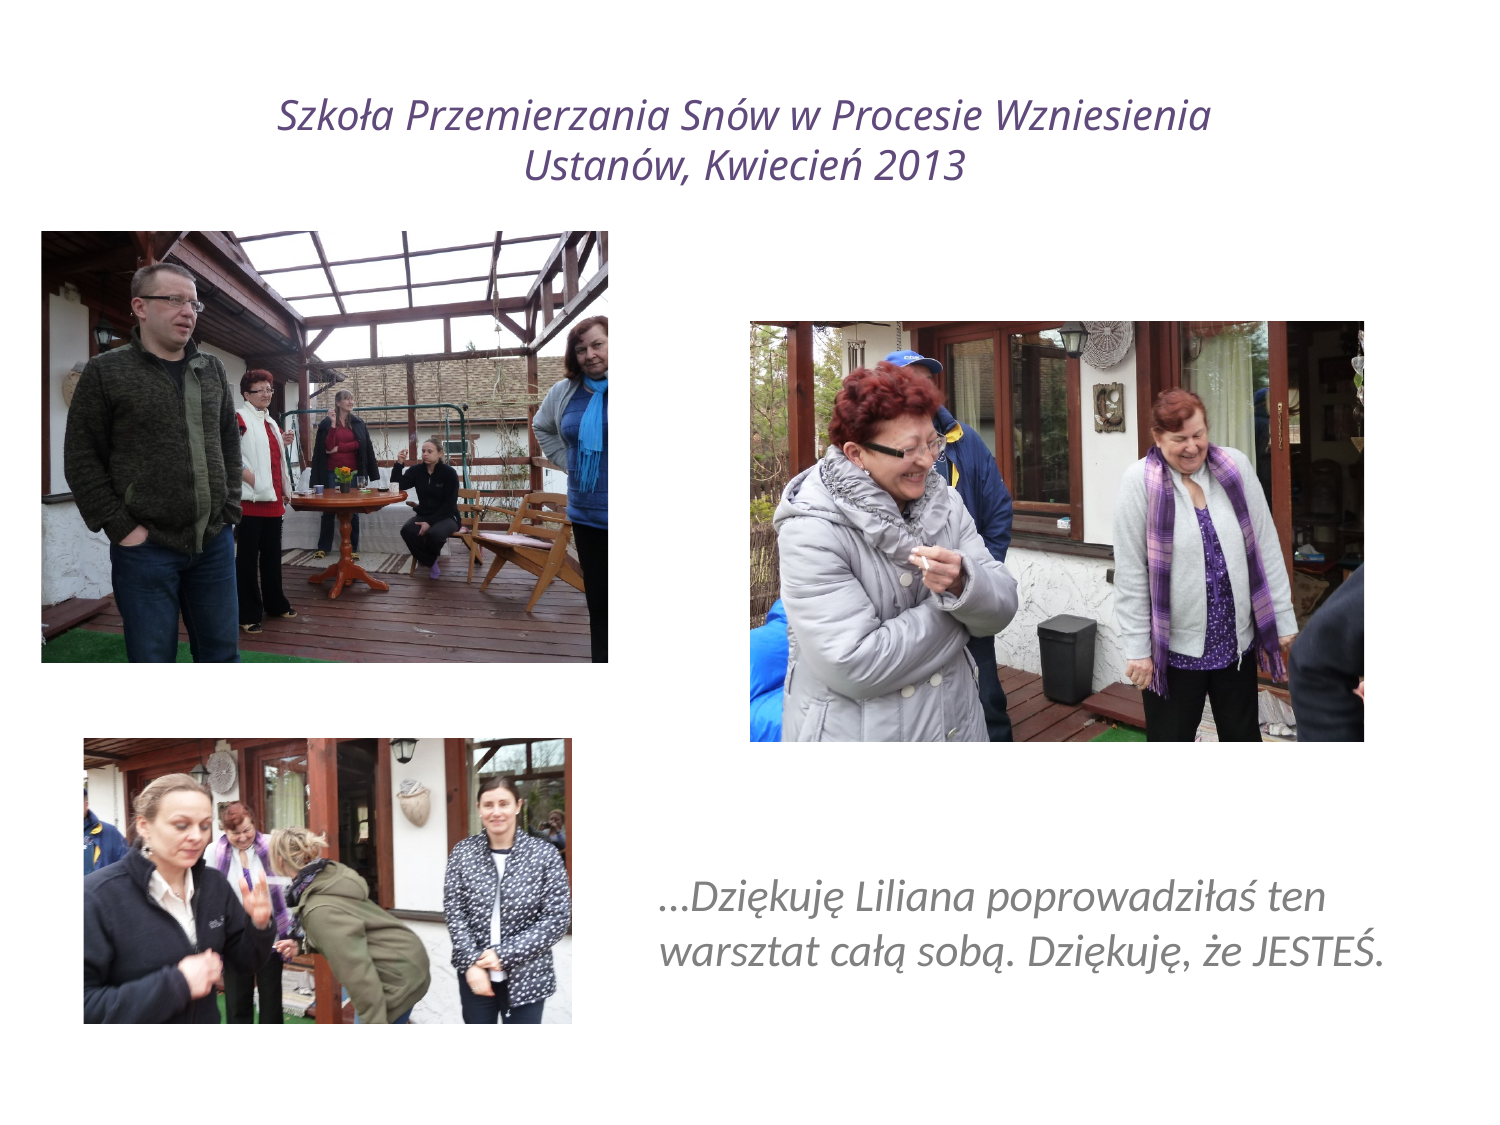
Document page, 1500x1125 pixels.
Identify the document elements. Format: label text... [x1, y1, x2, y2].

list …Dziękuję Liliana poprowadziłaś ten warsztat całą sobą. Dziękuję, że JESTEŚ. [643, 857, 1451, 1024]
picture [83, 738, 573, 1024]
picture [41, 231, 609, 663]
picture [749, 321, 1365, 742]
title Szkoła Przemierzania Snów w Procesie Wzniesienia Ustanów, Kwiecień 2013 [75, 45, 1425, 233]
